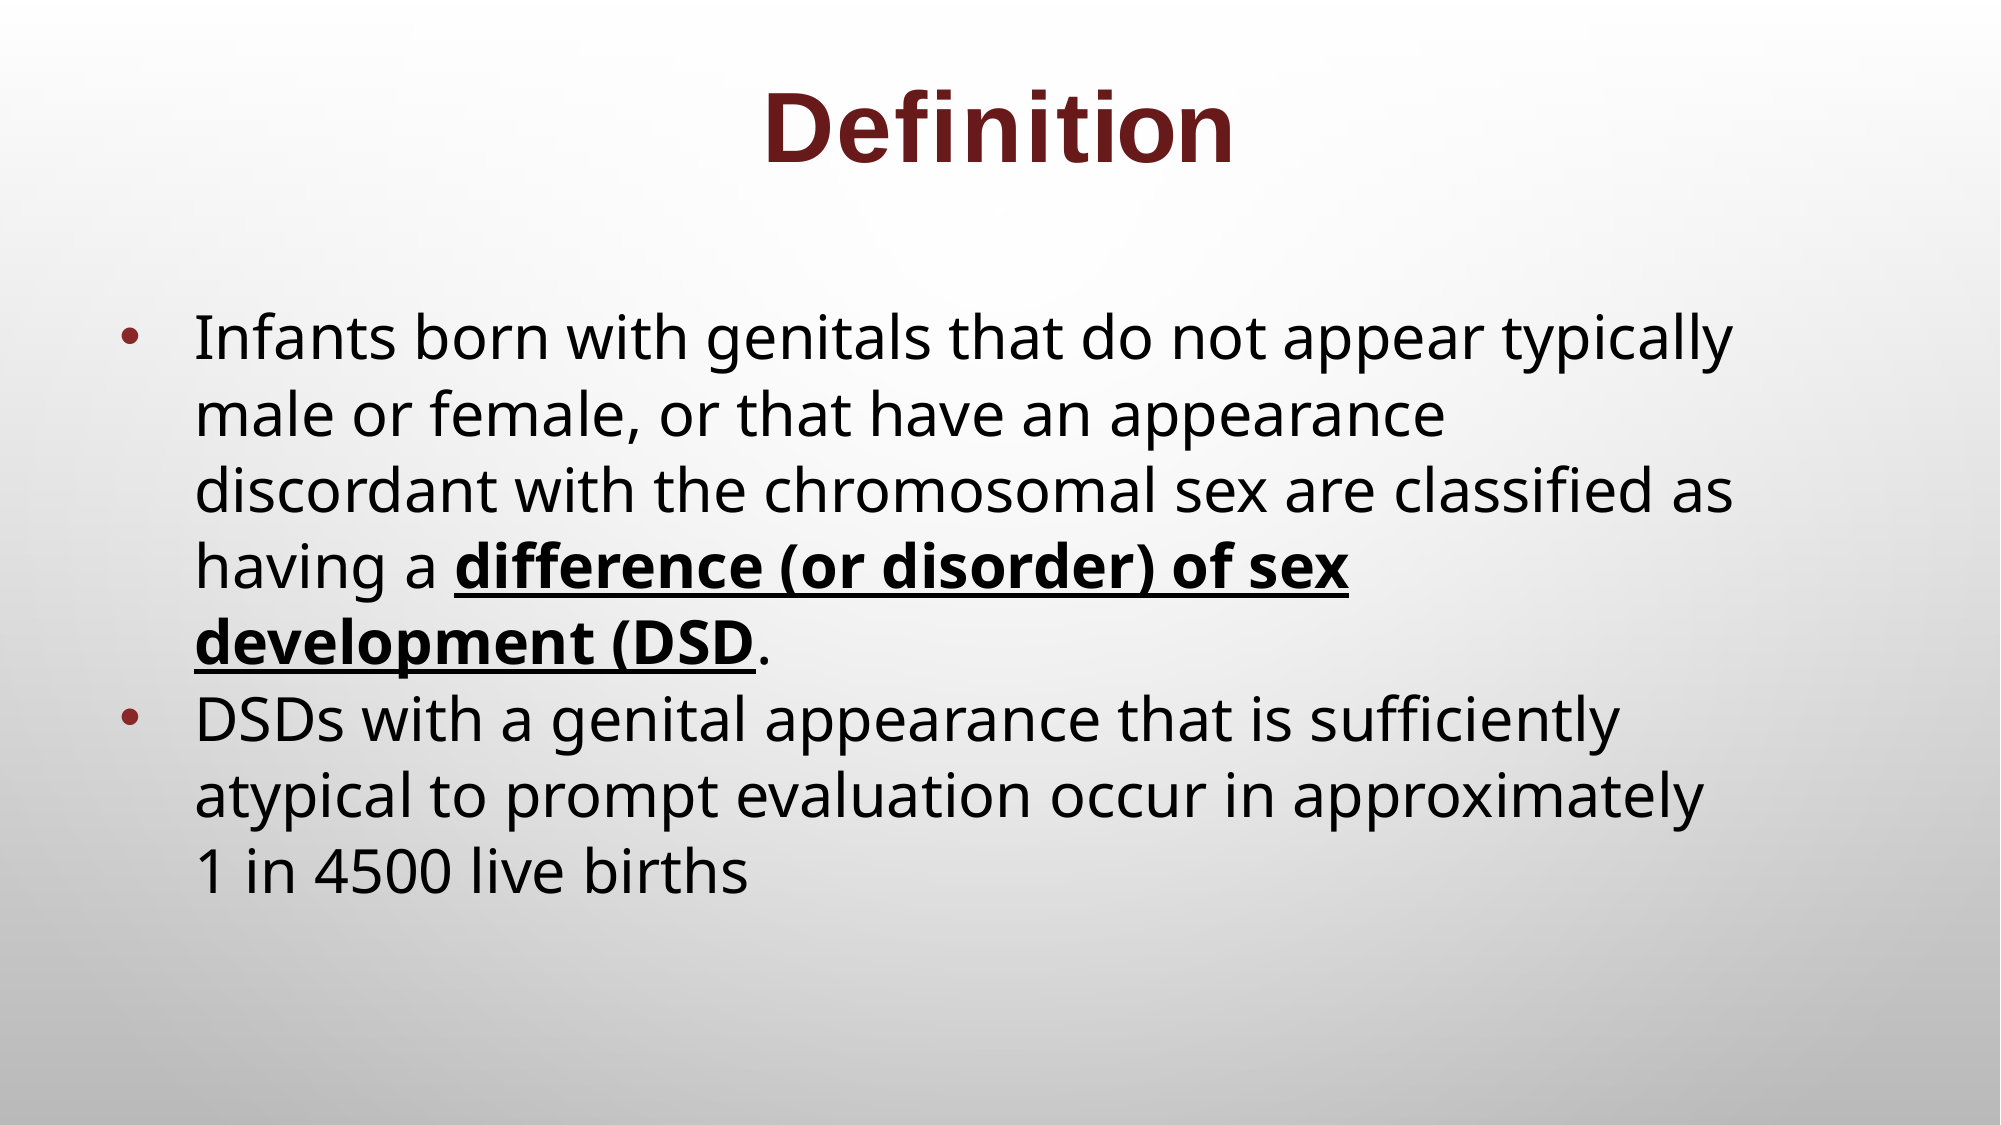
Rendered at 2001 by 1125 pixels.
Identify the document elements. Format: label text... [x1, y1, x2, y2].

picture [0, 0, 2000, 1125]
text_box Definition [759, 62, 1242, 183]
text_box Ιnfаոtѕ born with genitals that do not appear typically male or female, or that have an appearance discordant with the chromosomal sex are classified as having a difference (or disorder) of sex development (DЅD. DSDs with a genital appearance that is sufficiently atypical to prompt evaluation occur in approximately 1 in 4500 live births [116, 295, 1865, 906]
